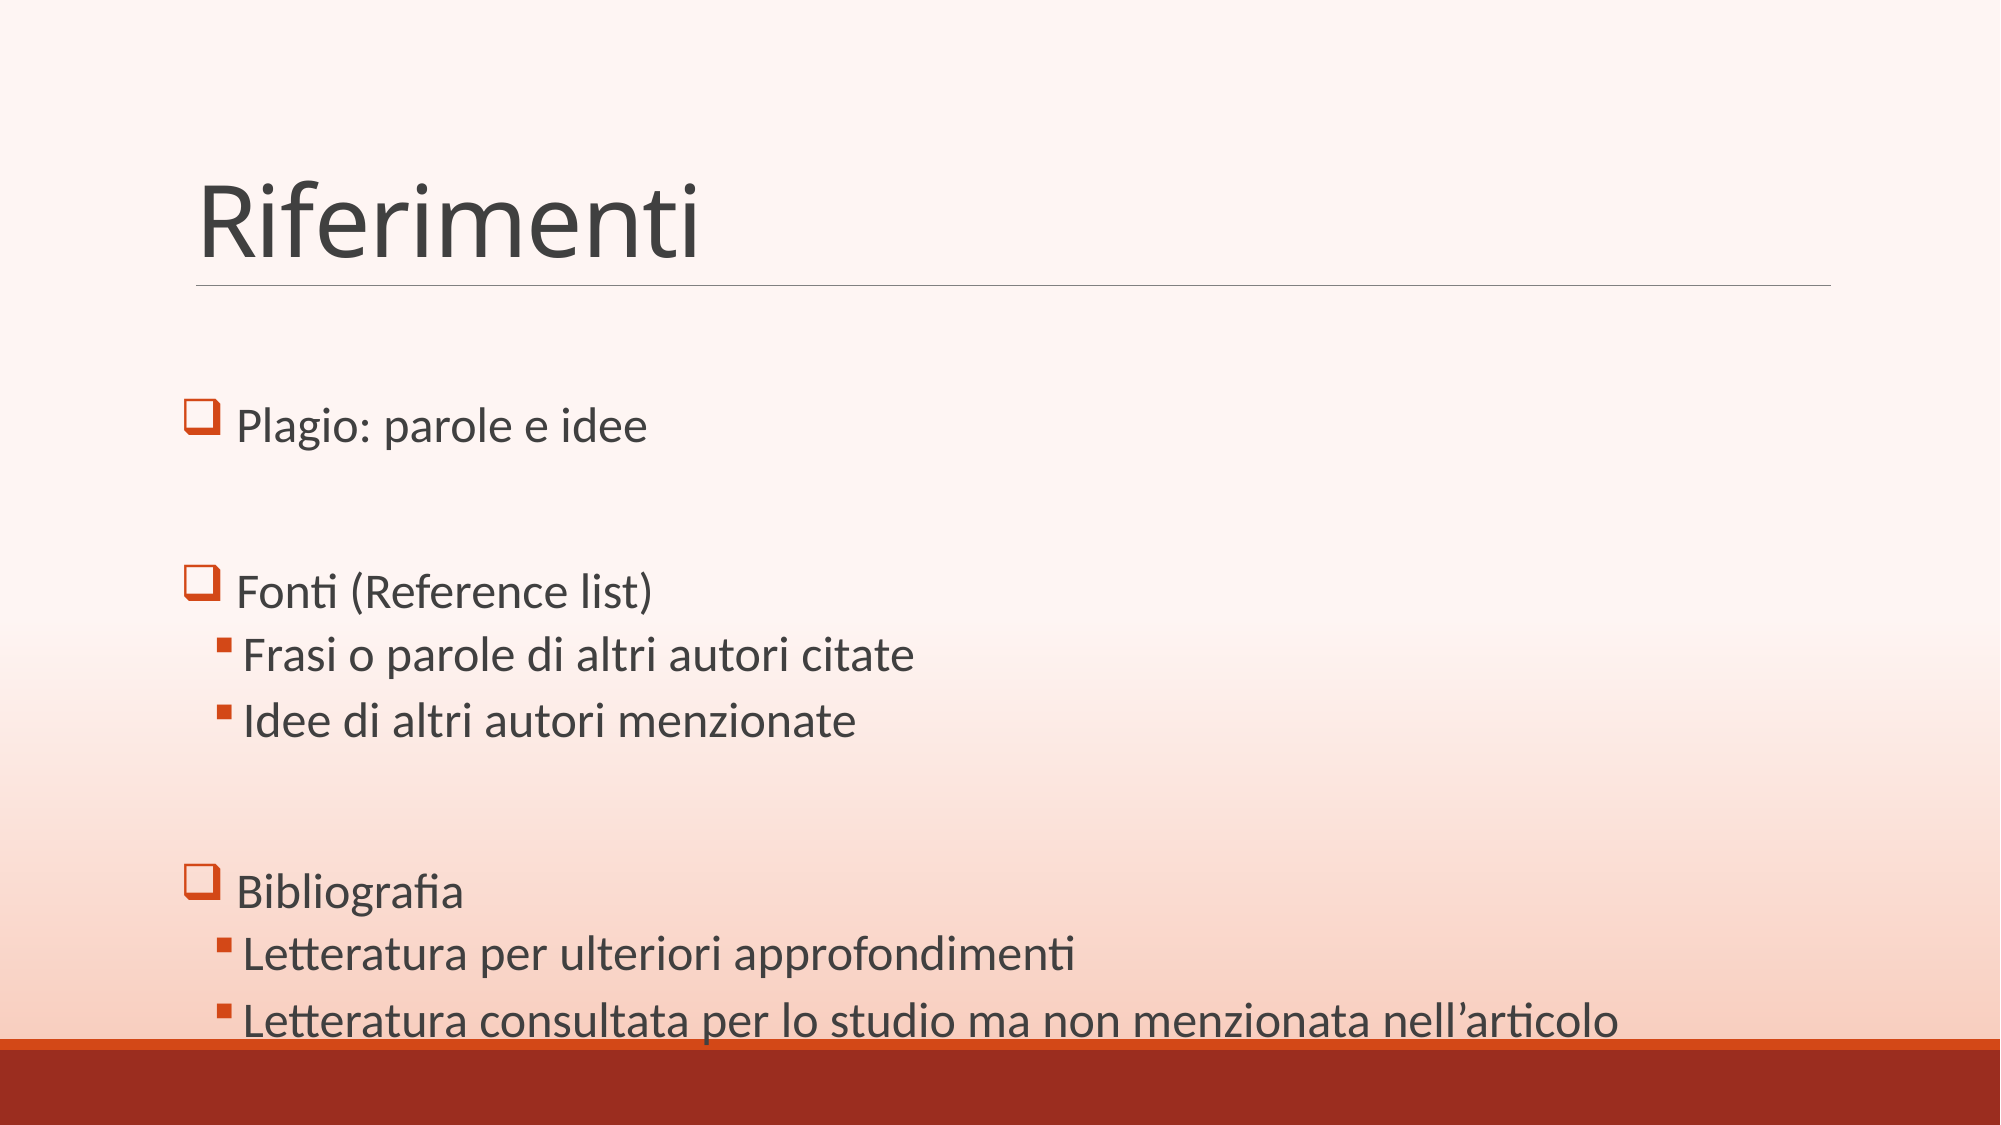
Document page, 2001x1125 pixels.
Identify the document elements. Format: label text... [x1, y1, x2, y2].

title Riferimenti [180, 47, 1830, 285]
list Plagio: parole e idee Fonti (Reference list) Frasi o parole di altri autori citate Idee di altri autori menzionate Bibliografia Letteratura per ulteriori approfondimenti Letteratura consultata per lo studio ma non menzionata nell’articolo [180, 302, 1830, 963]
